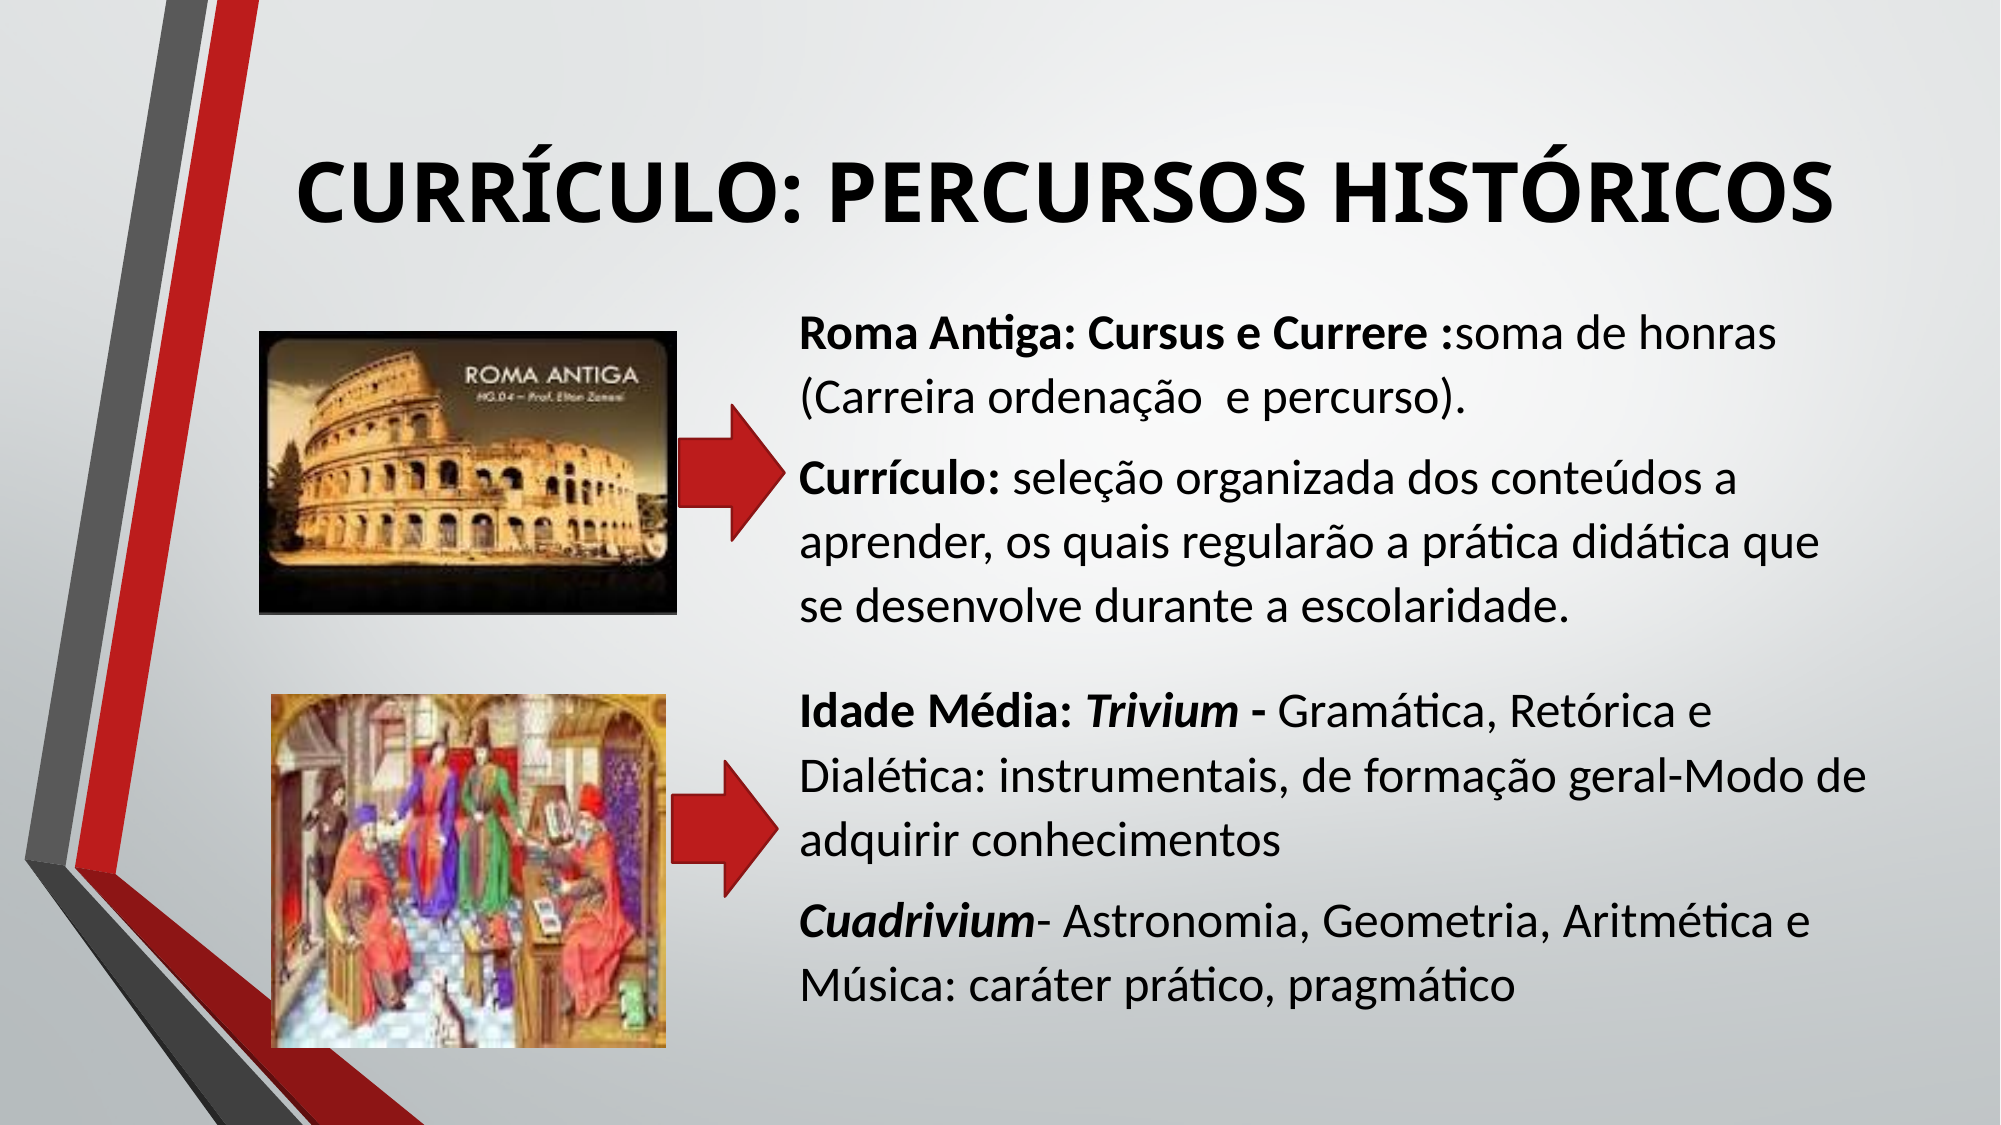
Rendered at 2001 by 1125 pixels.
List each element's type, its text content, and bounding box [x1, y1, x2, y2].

picture [259, 330, 678, 615]
picture [270, 694, 666, 1049]
text_box Roma Antiga: Cursus e Currere :soma de honras (Carreira ordenação e percurso). Currículo: seleção organizada dos conteúdos a aprender, os quais regularão a prática didática que se desenvolve durante a escolaridade. [784, 287, 1887, 641]
text_box [670, 759, 779, 898]
text_box [678, 403, 786, 542]
text_box Idade Média: Trivium - Gramática, Retórica e Dialética: instrumentais, de formação geral-Modo de adquirir conhecimentos Cuadrivium- Astronomia, Geometria, Aritmética e Música: caráter prático, pragmático [784, 666, 1906, 1019]
title CURRÍCULO: PERCURSOS HISTÓRICOS [243, 112, 1887, 266]
